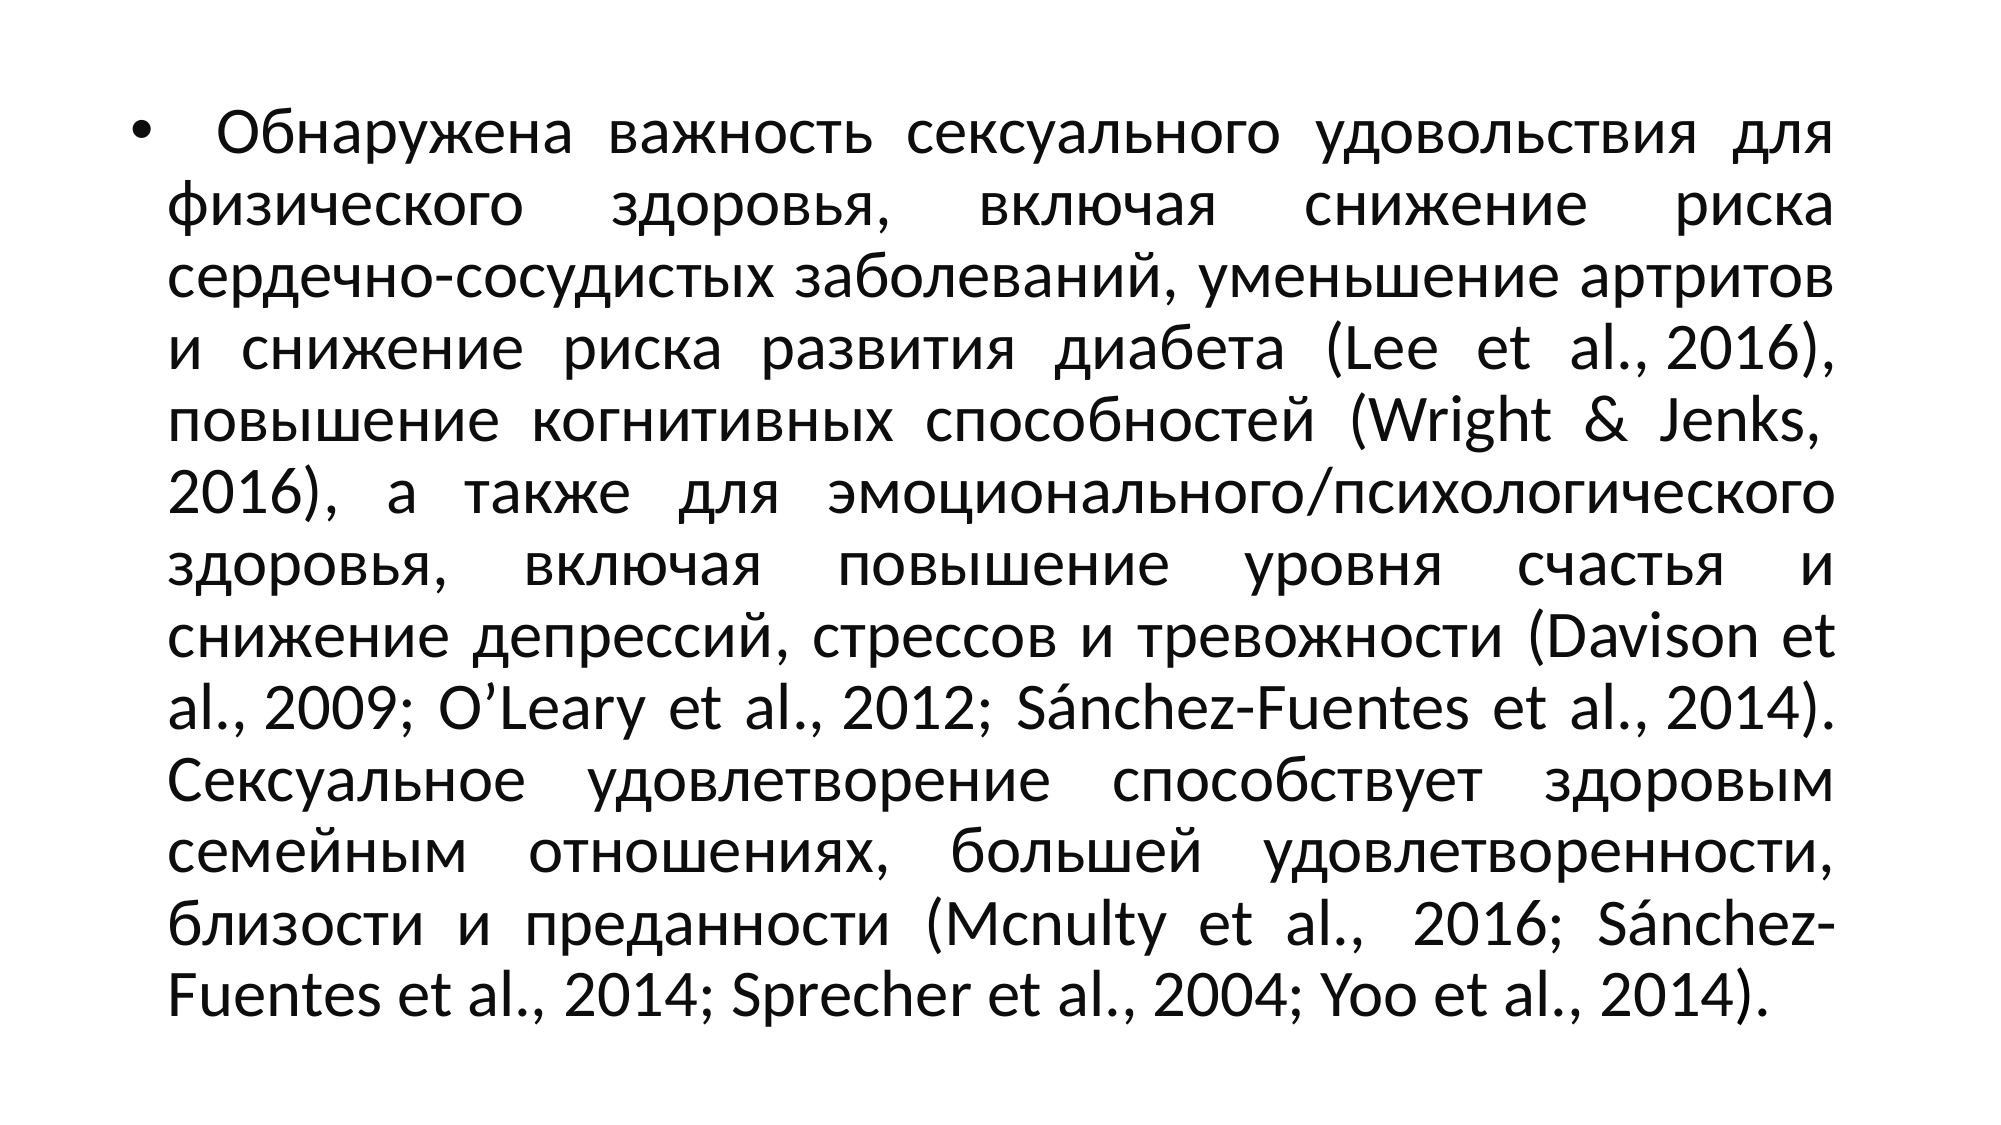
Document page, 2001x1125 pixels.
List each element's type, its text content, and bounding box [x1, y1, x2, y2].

subtitle Обнаружена важность сексуального удовольствия для физического здоровья, включая снижение риска сердечно-сосудистых заболеваний, уменьшение артритов и снижение риска развития диабета (Lee et al., 2016), повышение когнитивных способностей (Wright & Jenks, 2016), а также для эмоционального/психологического здоровья, включая повышение уровня счастья и снижение депрессий, стрессов и тревожности (Davison et al., 2009; O’Leary et al., 2012; Sánchez-Fuentes et al., 2014). Cексуальное удовлетворение способствует здоровым семейным отношениях, большей удовлетворенности, близости и преданности (Mcnulty et al., 2016; Sánchez-Fuentes et al., 2014; Sprecher et al., 2004; Yoo et al., 2014). [115, 30, 1853, 1098]
